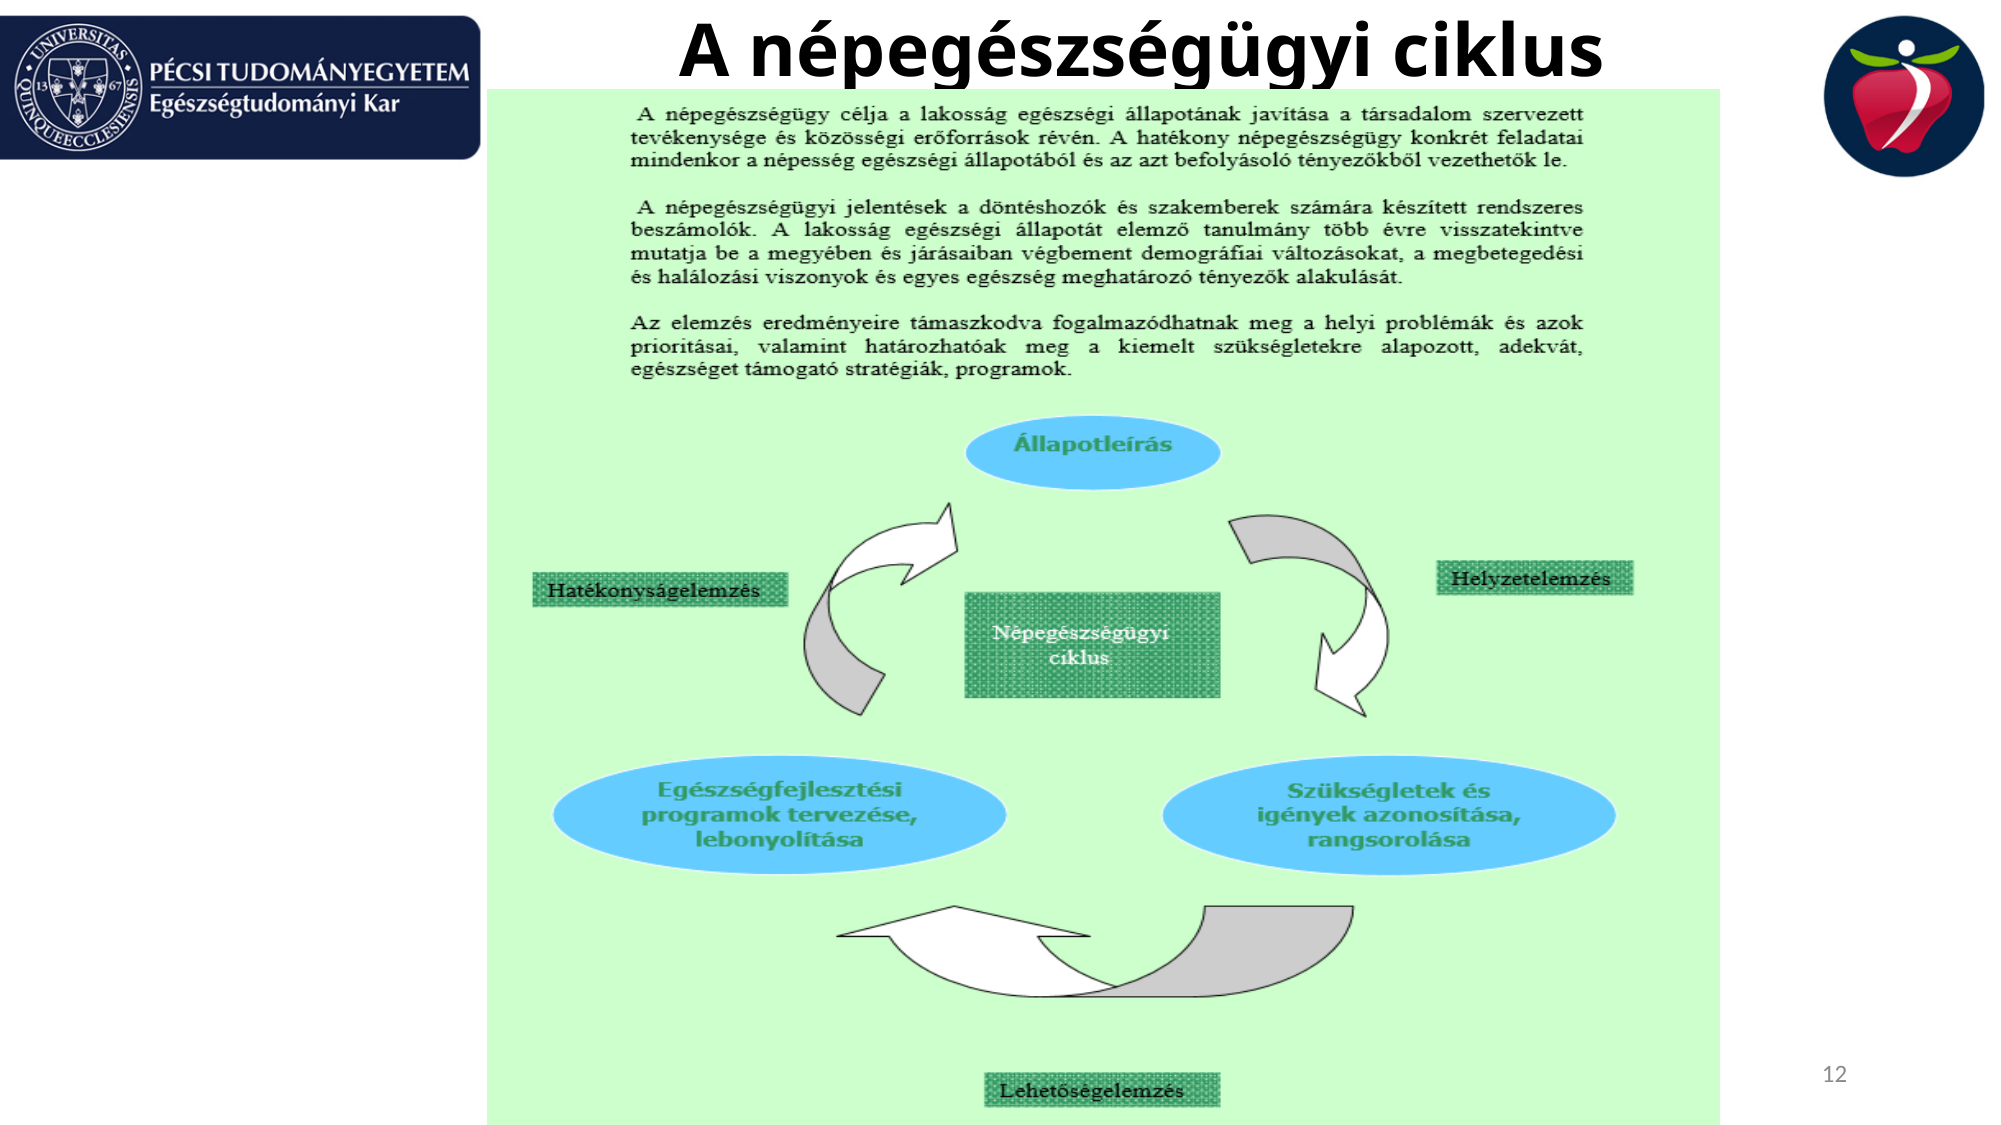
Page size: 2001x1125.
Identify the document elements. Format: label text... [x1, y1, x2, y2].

slide_number 12 [1720, 1042, 1863, 1103]
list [487, 89, 1720, 1125]
picture [0, 0, 487, 1125]
picture [1720, 0, 2001, 1125]
title A népegészségügyi ciklus [487, 0, 1797, 107]
